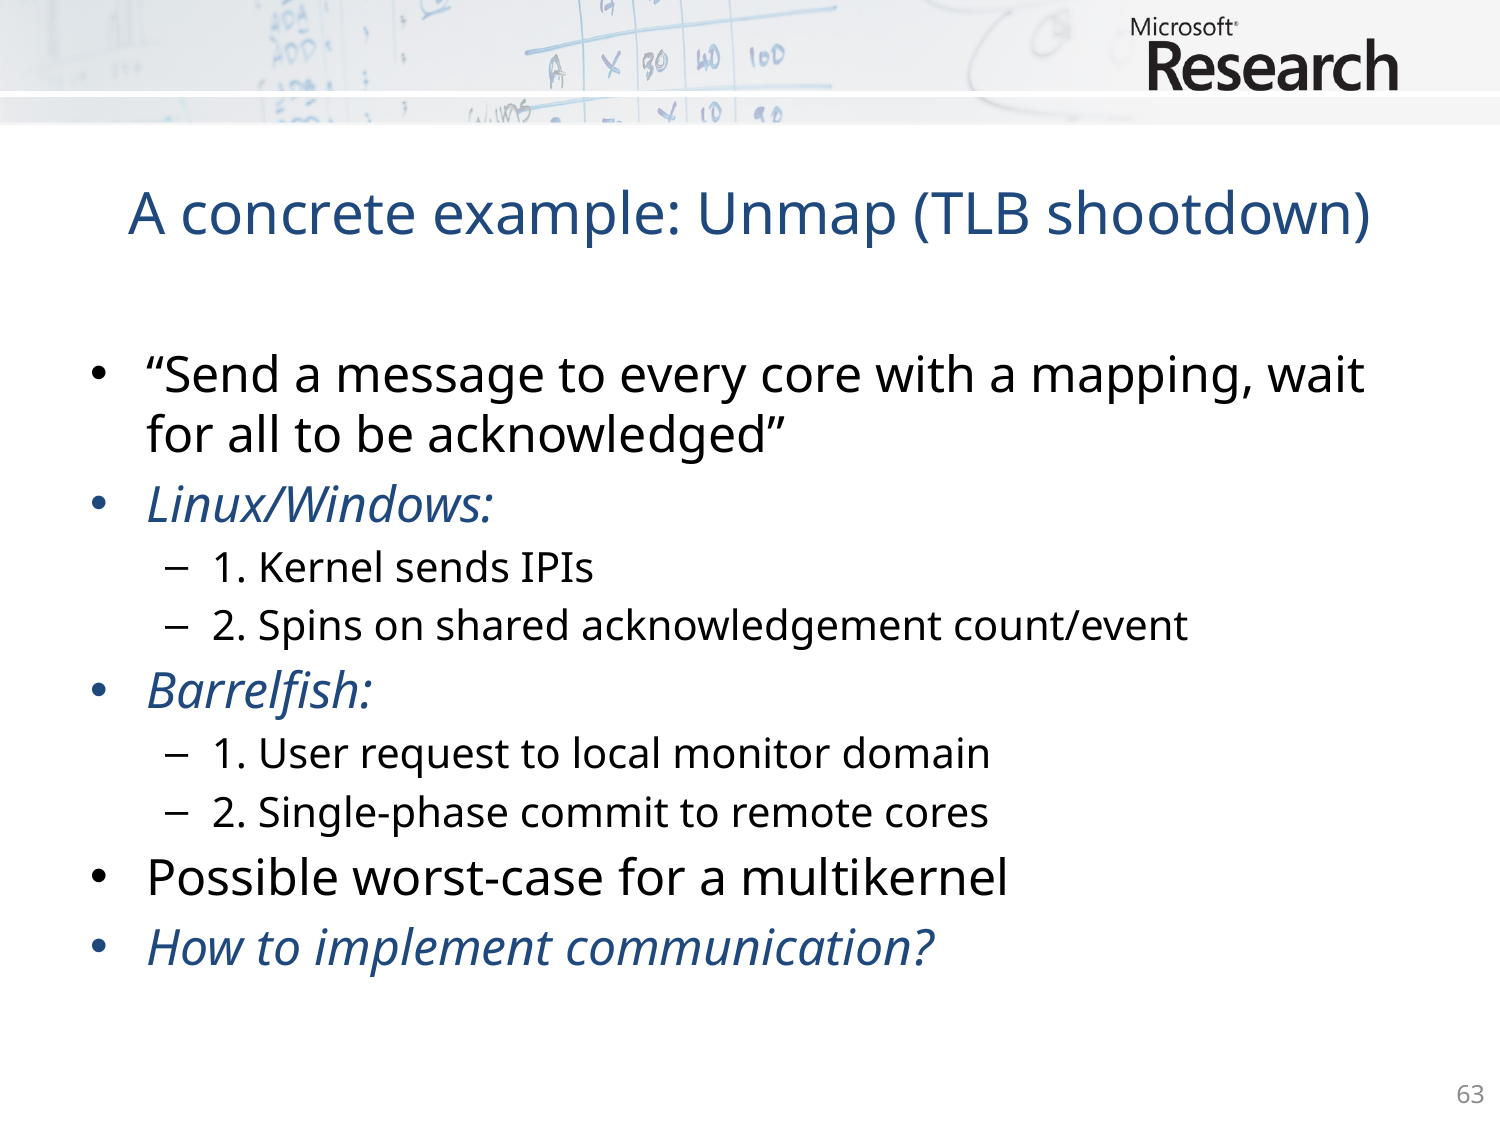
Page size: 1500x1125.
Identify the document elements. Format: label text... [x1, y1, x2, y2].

list “Send a message to every core with a mapping, wait for all to be acknowledged” Linux/Windows: 1. Kernel sends IPIs 2. Spins on shared acknowledgement count/event Barrelfish: 1. User request to local monitor domain 2. Single-phase commit to remote cores Possible worst-case for a multikernel How to implement communication? [74, 334, 1426, 985]
title A concrete example: Unmap (TLB shootdown) [74, 116, 1426, 305]
picture [0, 0, 1500, 251]
slide_number 63 [1149, 1065, 1500, 1125]
